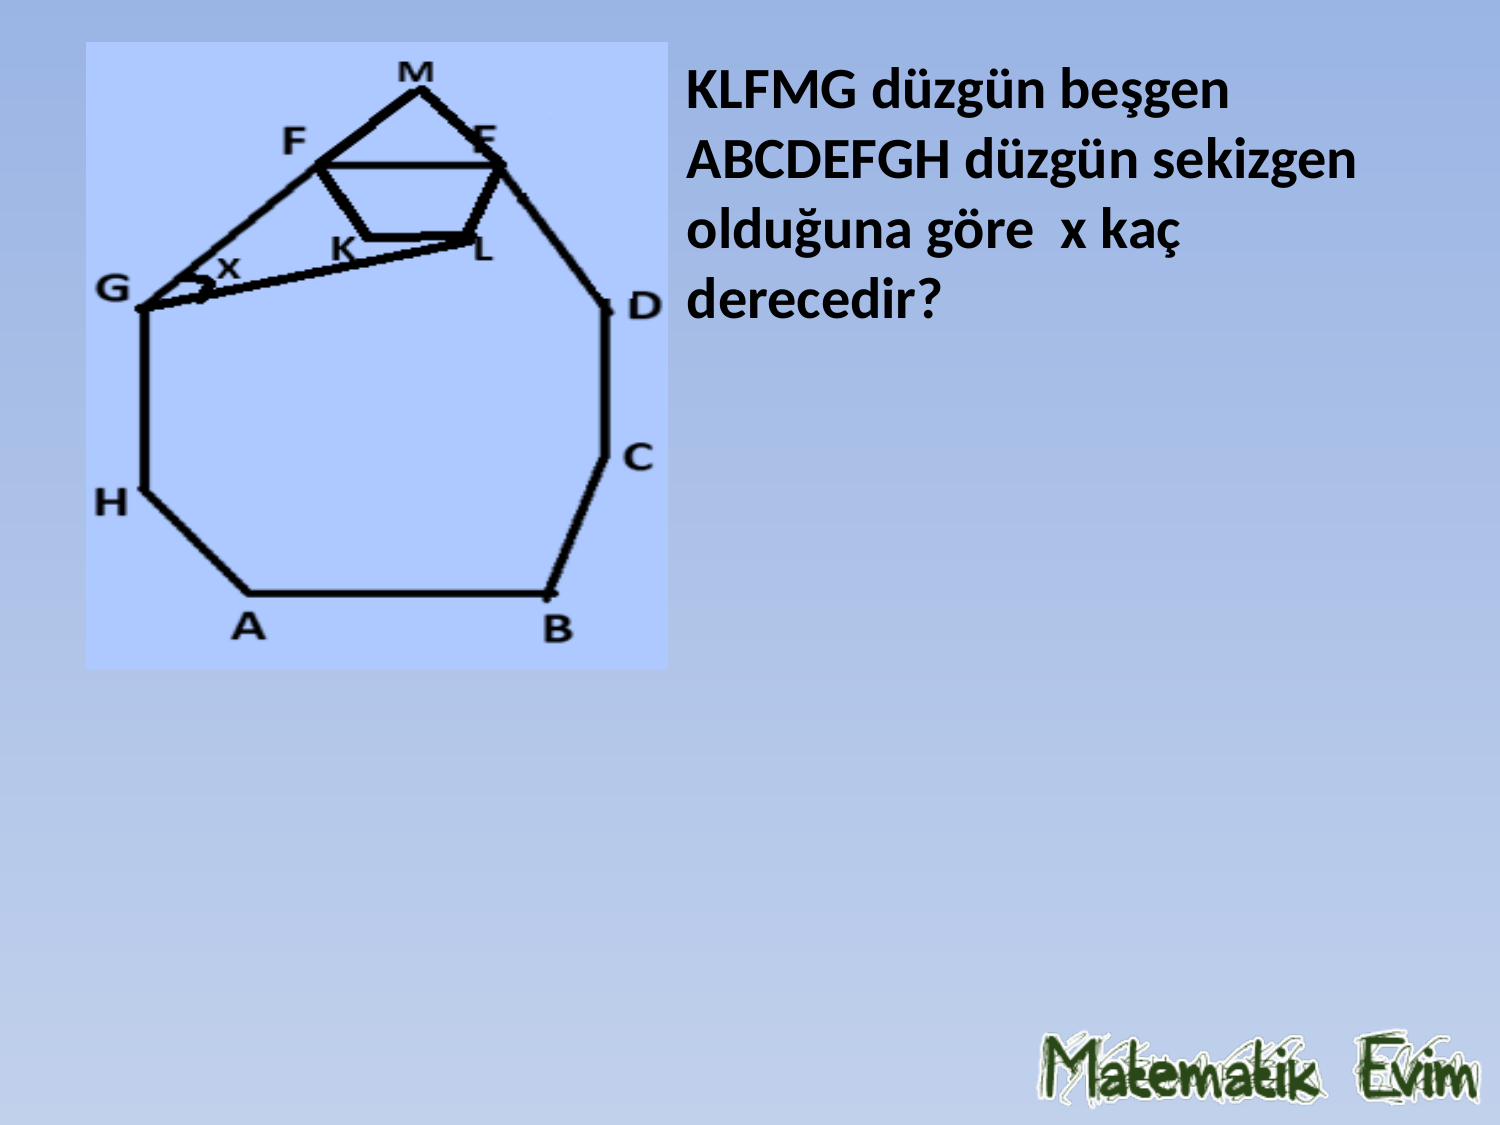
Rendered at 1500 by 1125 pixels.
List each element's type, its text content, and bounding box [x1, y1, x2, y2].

picture [1021, 1011, 1496, 1125]
text_box KLFMG düzgün beşgen ABCDEFGH düzgün sekizgen olduğuna göre x kaç derecedir? [672, 42, 1422, 338]
picture [85, 42, 668, 670]
